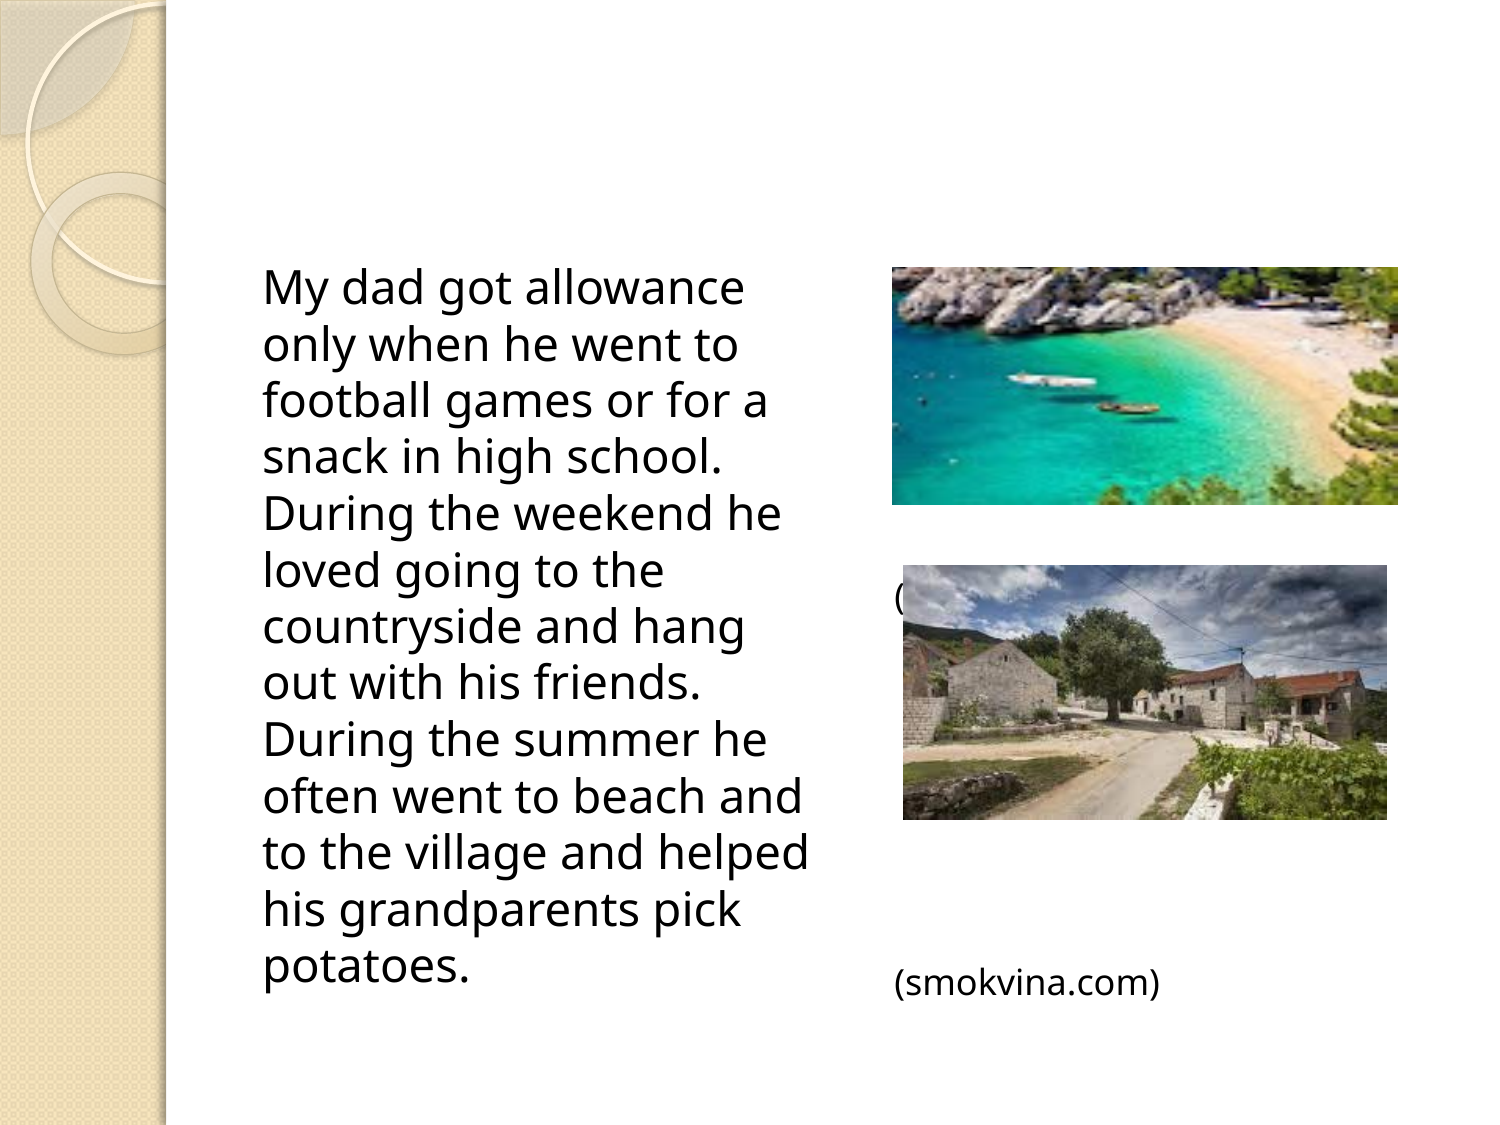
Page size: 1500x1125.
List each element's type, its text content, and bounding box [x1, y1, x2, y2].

picture [903, 564, 1387, 821]
list (planetware.com) (smokvina.com) [865, 249, 1466, 1015]
list My dad got allowance only when he went to football games or for a snack in high school. During the weekend he loved going to the countryside and hang out with his friends. During the summer he often went to beach and to the village and helped his grandparents pick potatoes. [235, 249, 836, 1015]
picture [891, 266, 1398, 505]
